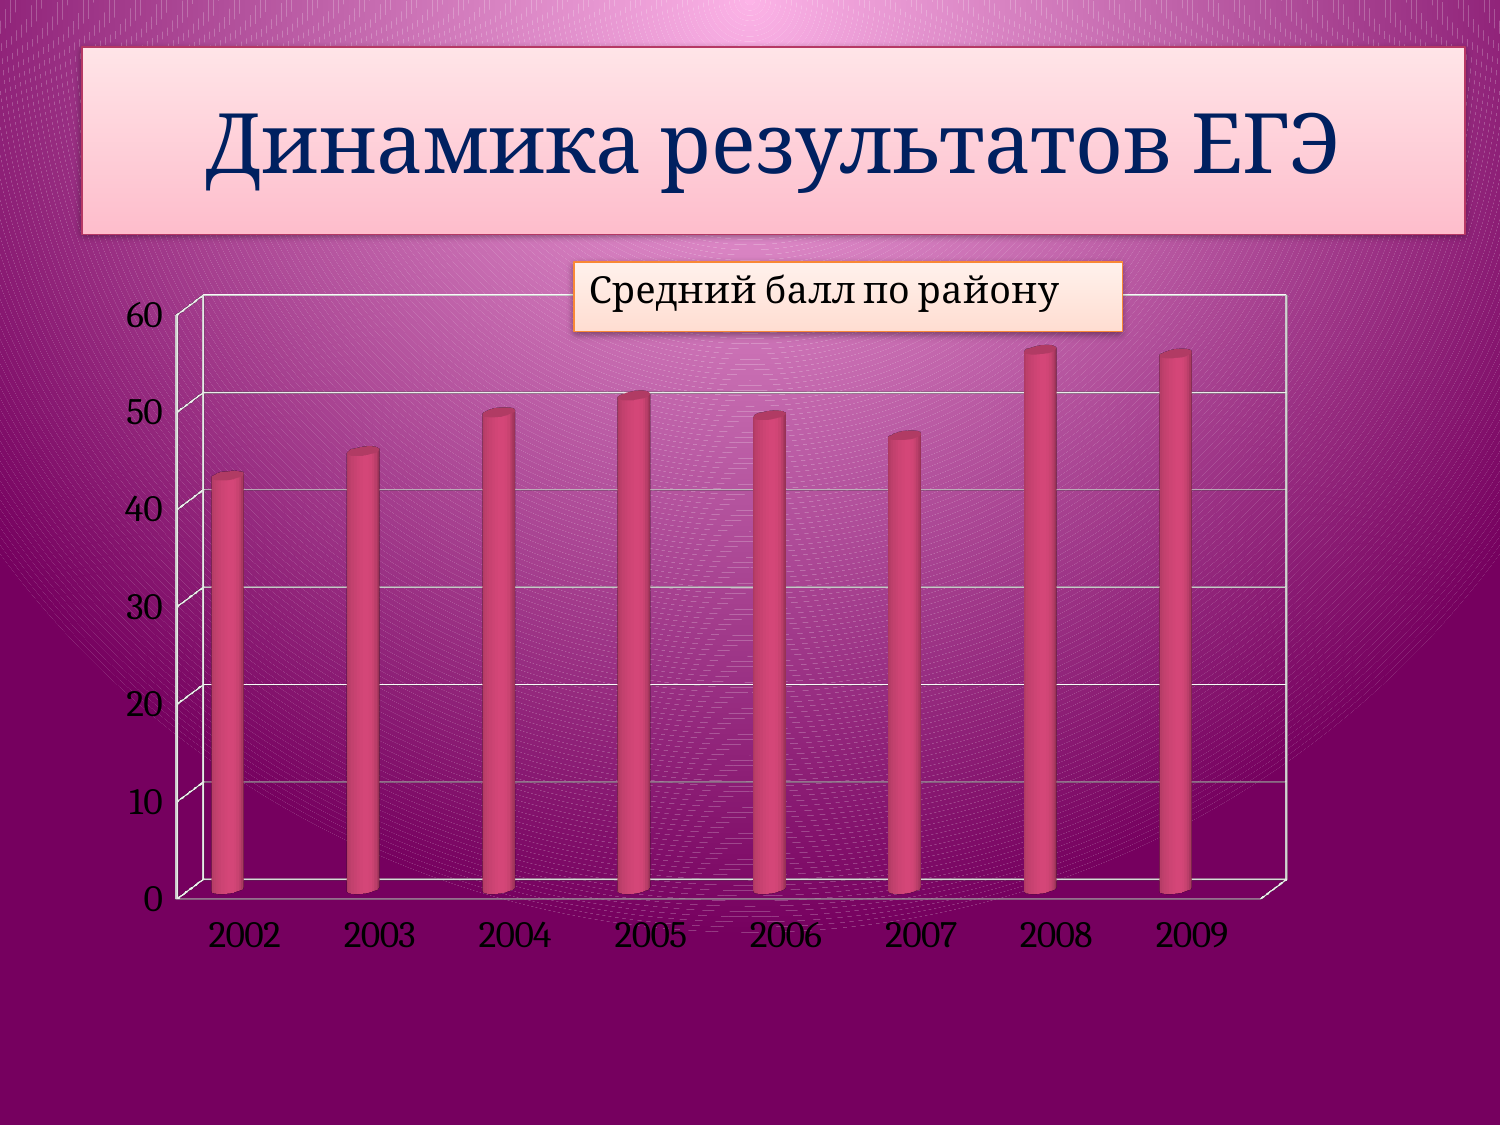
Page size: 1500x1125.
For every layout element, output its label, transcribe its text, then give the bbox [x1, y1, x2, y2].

chart [74, 257, 1500, 1001]
title Динамика результатов ЕГЭ [81, 46, 1466, 235]
